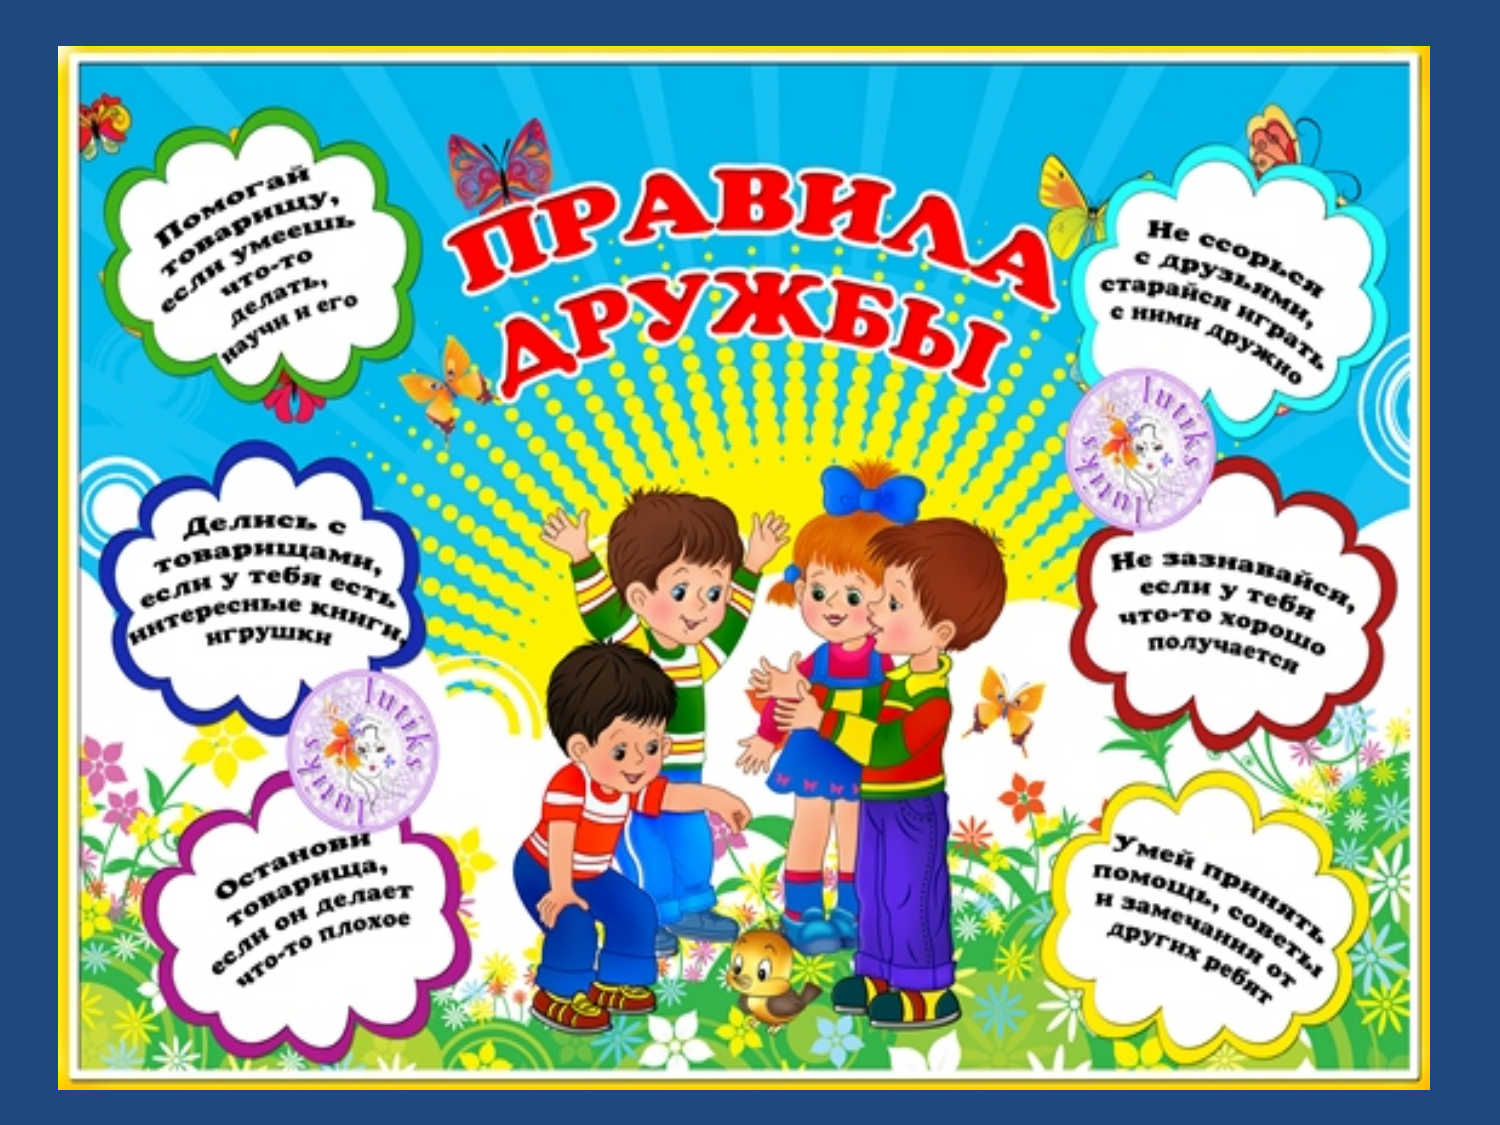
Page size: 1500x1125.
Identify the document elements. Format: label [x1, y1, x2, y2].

picture [58, 46, 1430, 1091]
